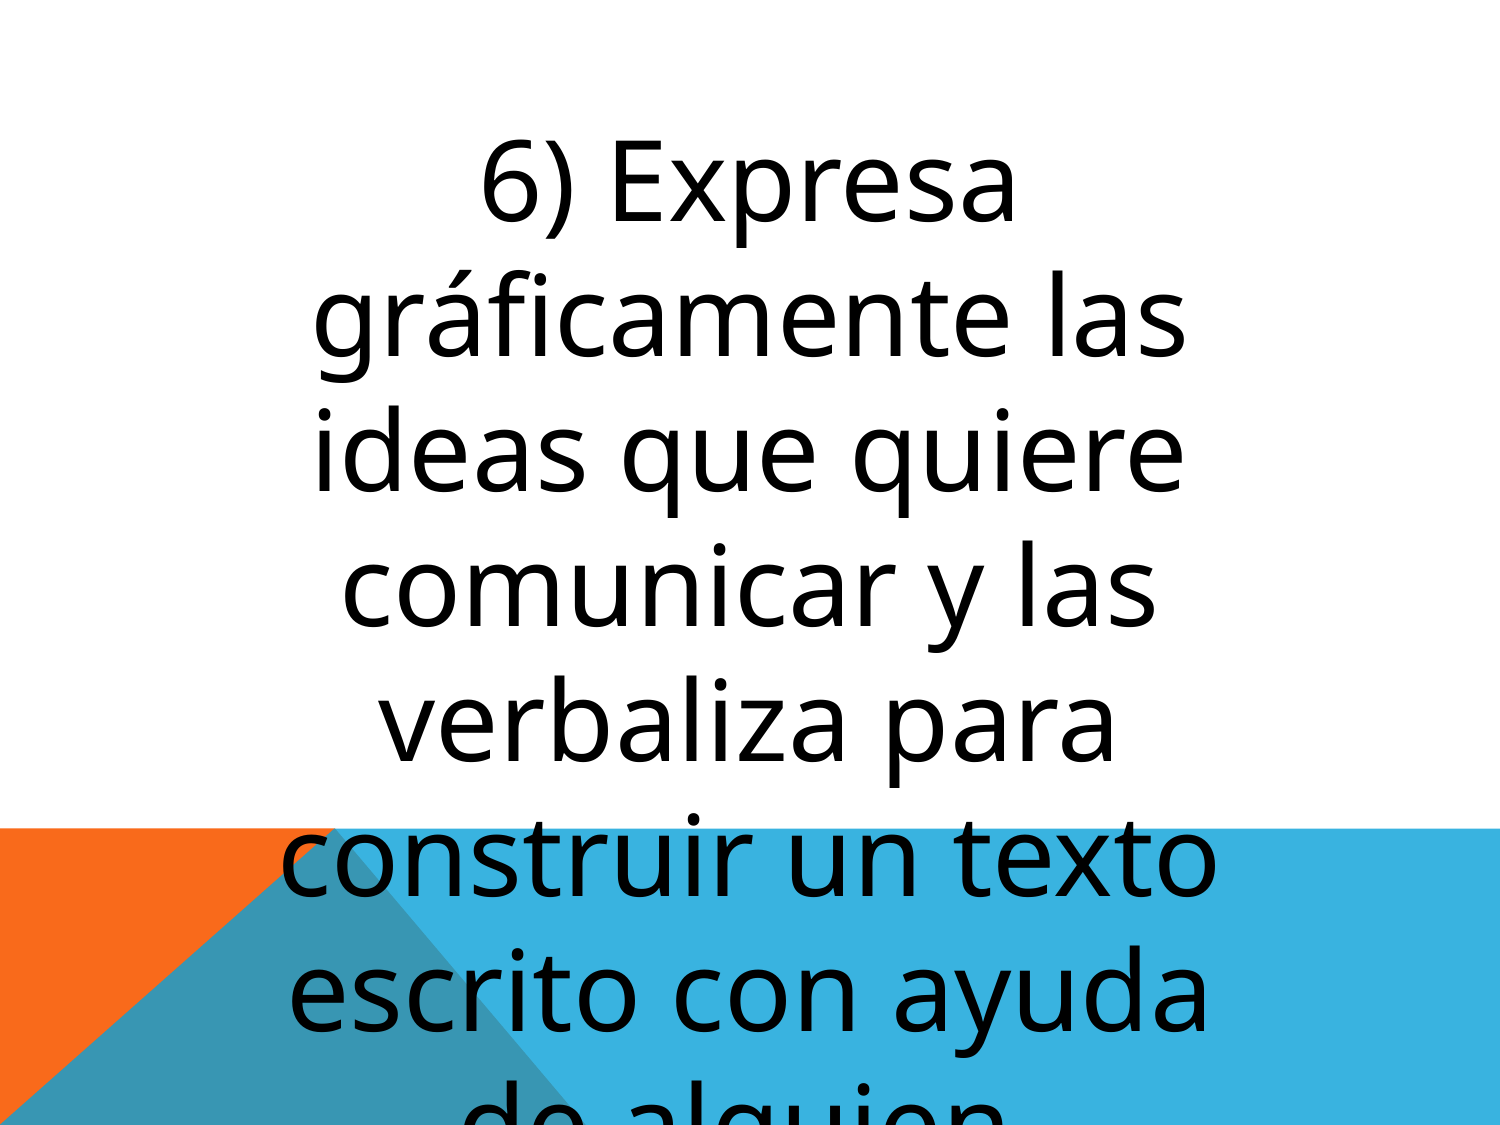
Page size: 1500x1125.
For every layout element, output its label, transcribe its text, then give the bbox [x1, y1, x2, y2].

text_box 6) Expresa gráficamente las ideas que quiere comunicar y las verbaliza para construir un texto escrito con ayuda de alguien. [208, 101, 1292, 1125]
